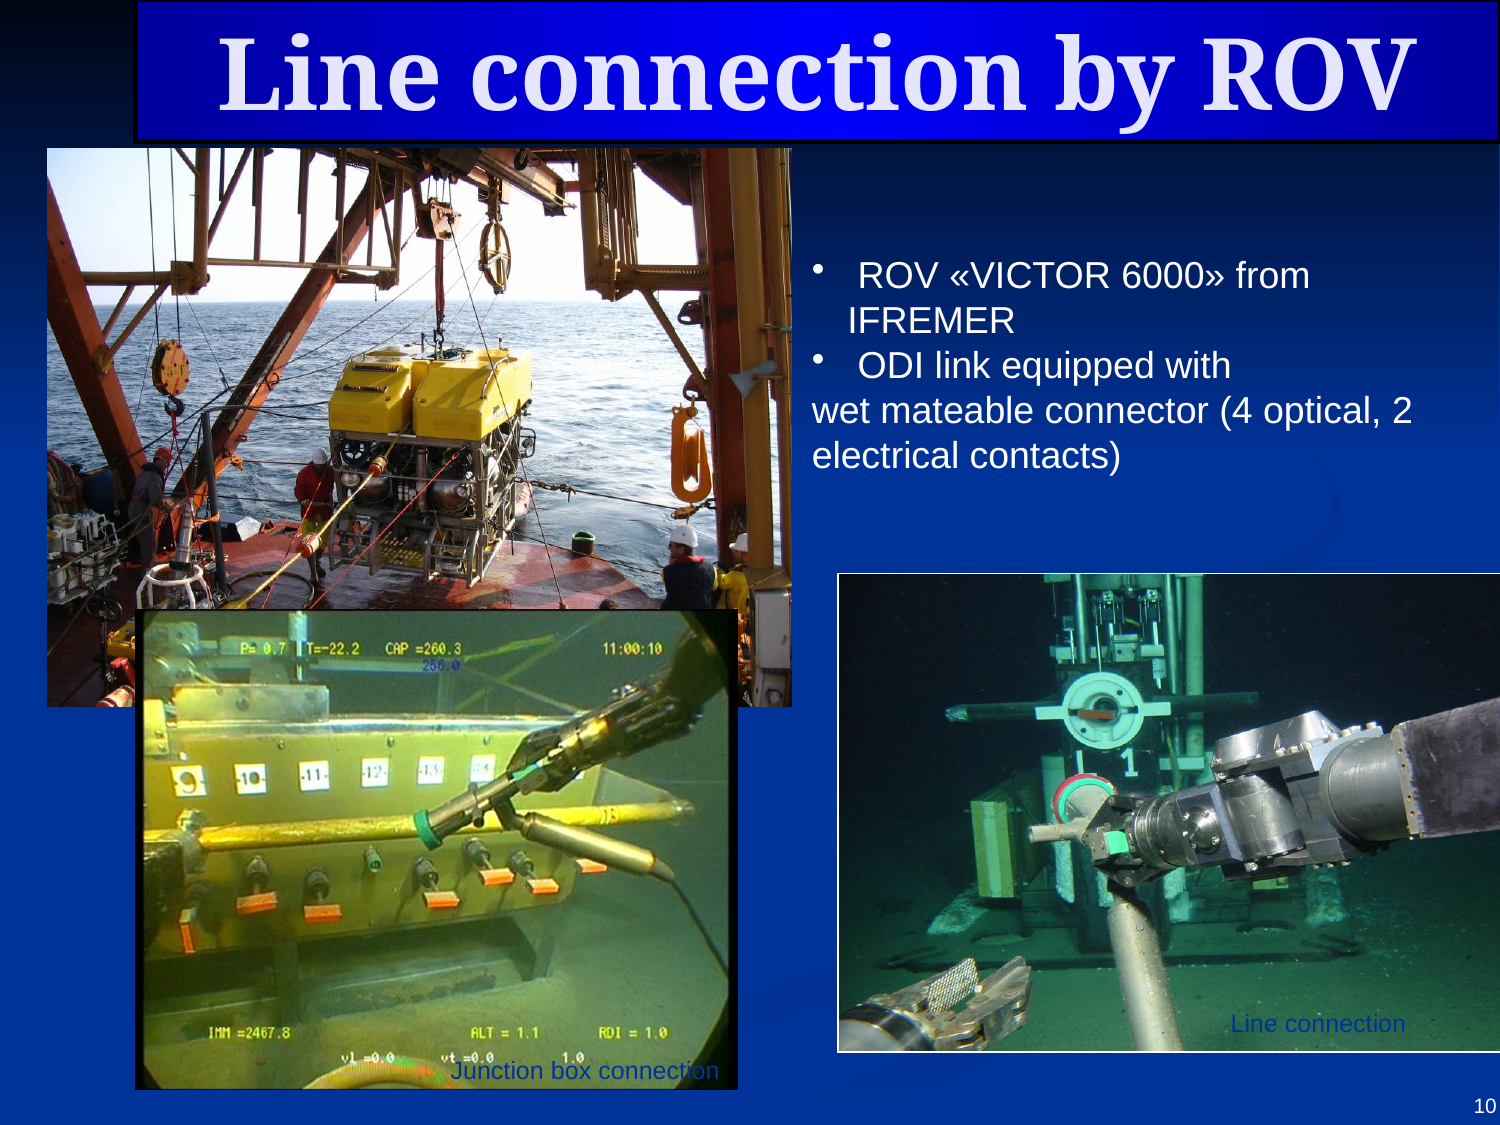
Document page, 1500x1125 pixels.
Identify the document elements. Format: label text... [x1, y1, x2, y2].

text_box ROV «VICTOR 6000» from IFREMER ODI link equipped with wet mateable connector (4 optical, 2 electrical contacts) [797, 243, 1500, 484]
picture [46, 148, 792, 1090]
text_box 10 [1458, 1084, 1500, 1125]
picture [838, 573, 1500, 1052]
text_box Line connection by ROV [135, 0, 1500, 142]
